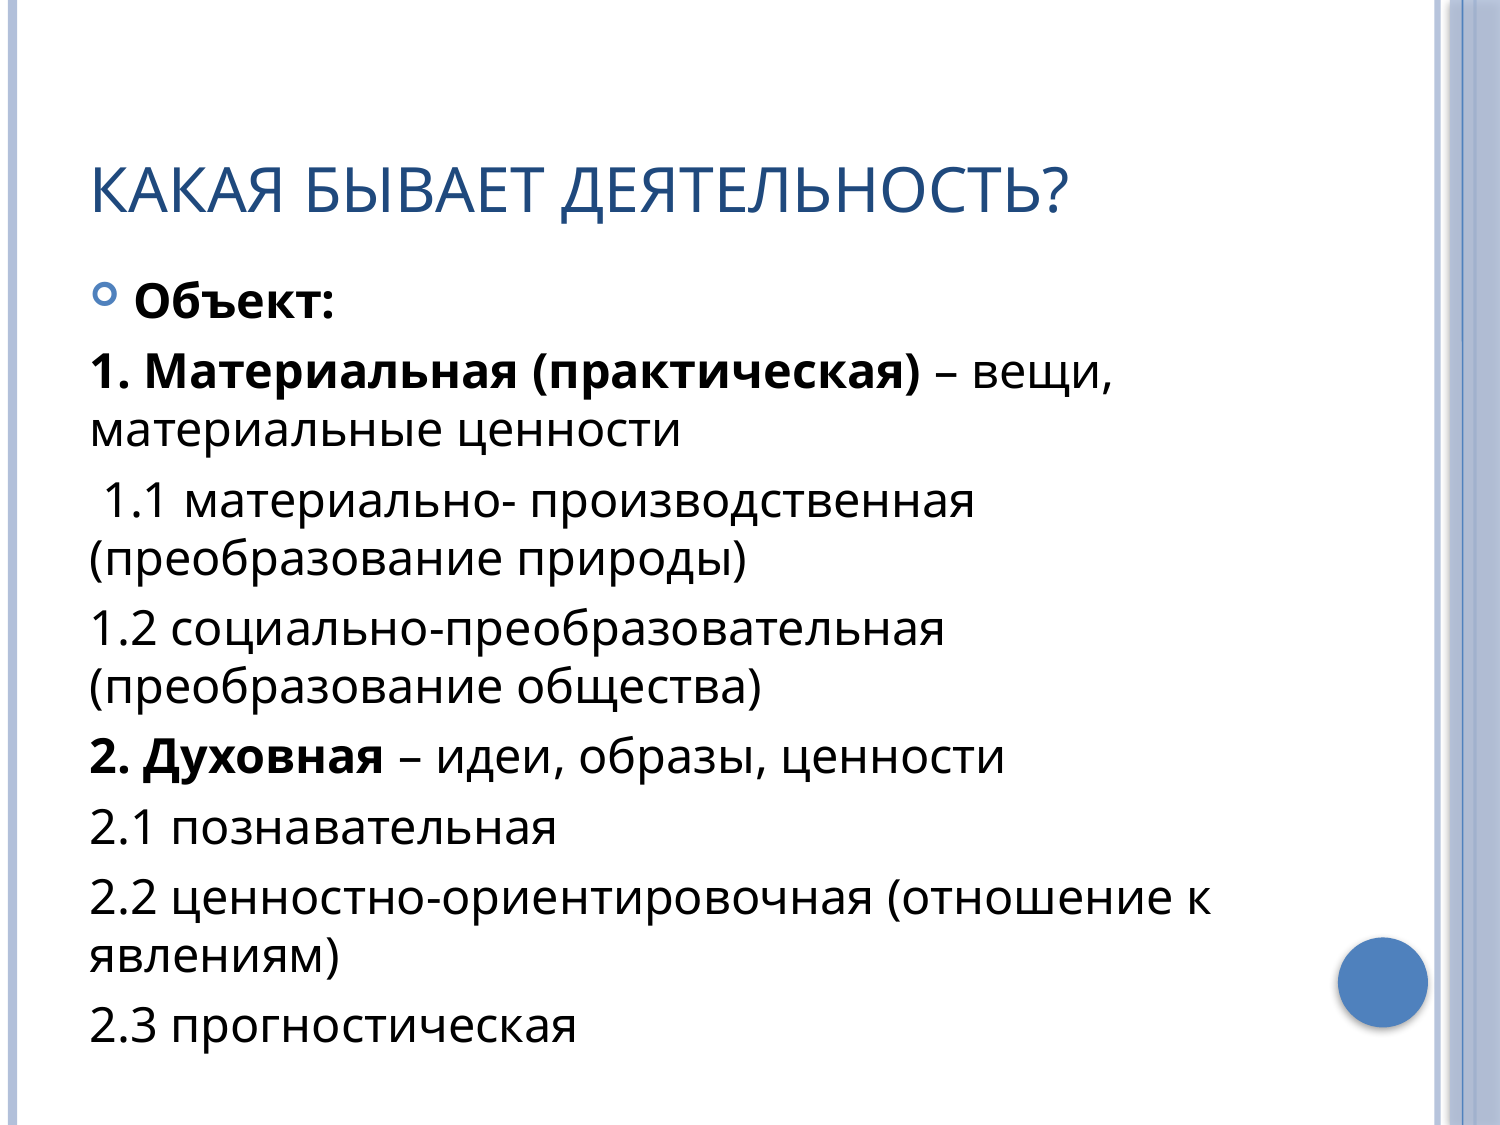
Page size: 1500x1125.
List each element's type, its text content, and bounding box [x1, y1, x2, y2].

list Объект: 1. Материальная (практическая) – вещи, материальные ценности 1.1 материально- производственная (преобразование природы) 1.2 социально-преобразовательная (преобразование общества) 2. Духовная – идеи, образы, ценности 2.1 познавательная 2.2 ценностно-ориентировочная (отношение к явлениям) 2.3 прогностическая [75, 262, 1300, 1062]
title Какая бывает деятельность? [75, 45, 1300, 233]
